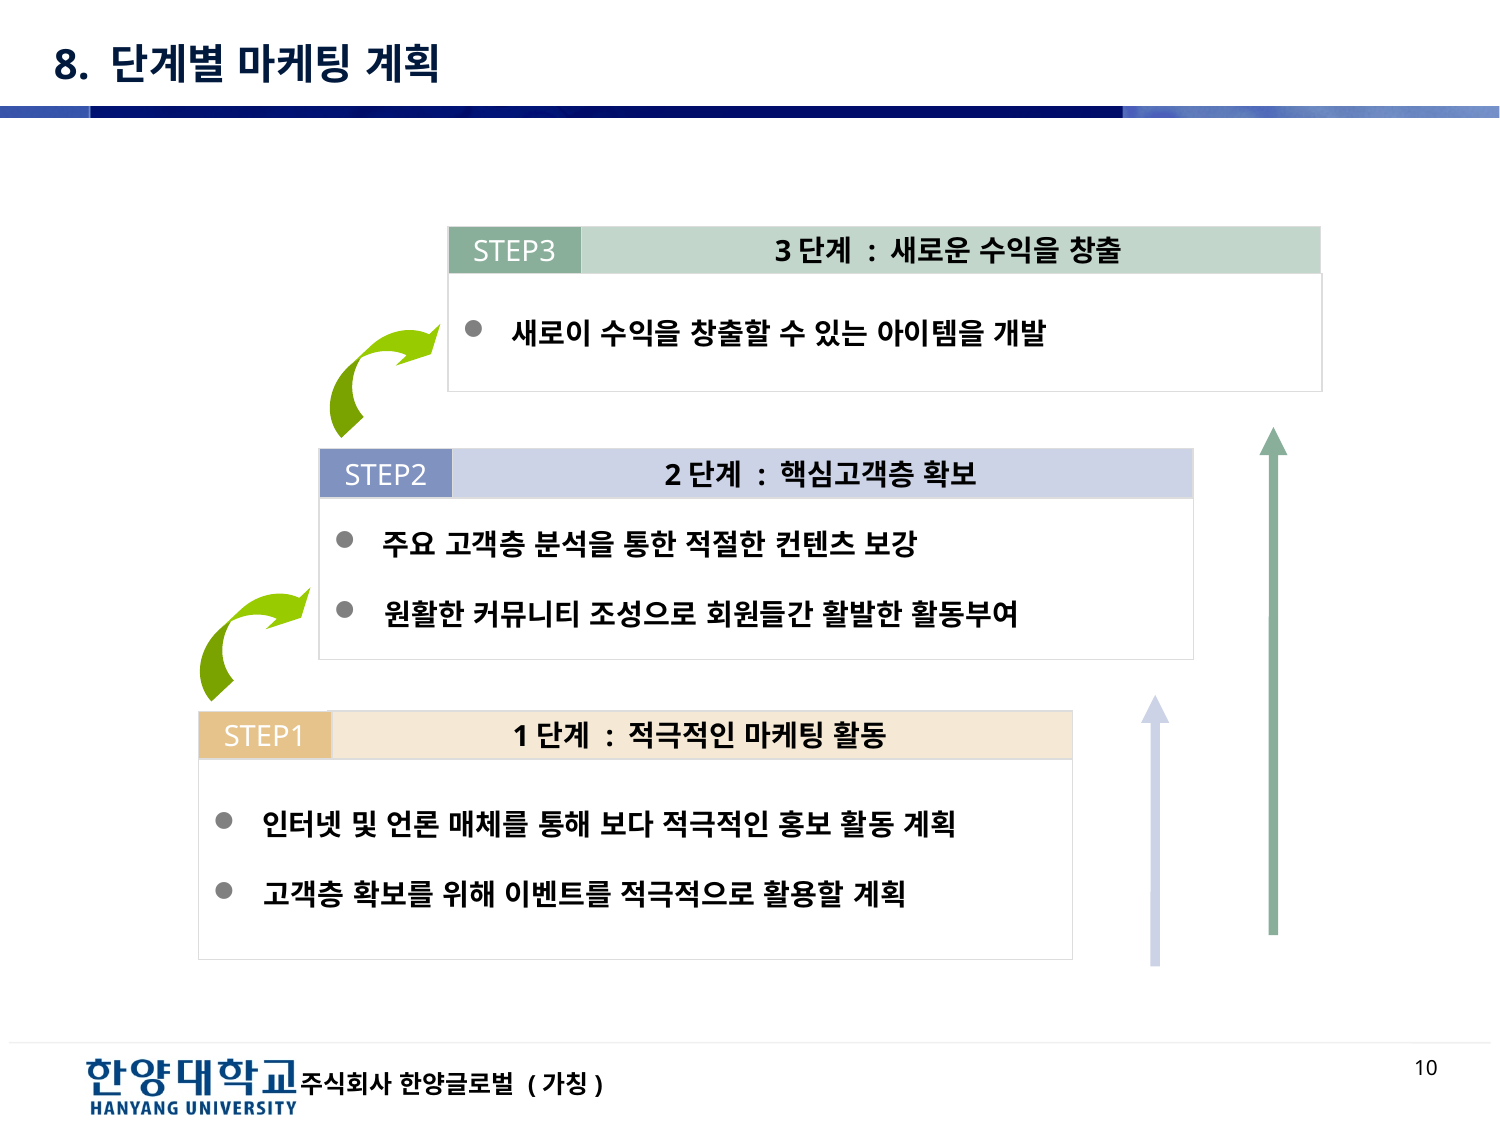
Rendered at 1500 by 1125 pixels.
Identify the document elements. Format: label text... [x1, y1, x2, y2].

text_box [329, 323, 441, 438]
text_box 2단계 : 핵심고객층 확보 [453, 448, 1193, 498]
text_box STEP3 [447, 226, 582, 274]
text_box 1단계 : 적극적인 마케팅 활동 [332, 711, 1073, 758]
text_box 인터넷 및 언론 매체를 통해 보다 적극적인 홍보 활동 계획 고객층 확보를 위해 이벤트를 적극적으로 활용할 계획 [198, 758, 1073, 960]
text_box [1267, 427, 1280, 936]
picture [0, 106, 1500, 118]
text_box 3단계 : 새로운 수익을 창출 [582, 226, 1321, 273]
text_box [199, 587, 311, 702]
text_box STEP1 [198, 711, 332, 759]
text_box 새로이 수익을 창출할 수 있는 아이템을 개발 [447, 273, 1323, 392]
picture [84, 1058, 297, 1115]
text_box [1149, 694, 1162, 967]
text_box 주요 고객층 분석을 통한 적절한 컨텐츠 보강 원활한 커뮤니티 조성으로 회원들간 활발한 활동부여 [319, 498, 1194, 660]
title 8. 단계별 마케팅 계획 [38, 18, 1117, 107]
text_box STEP2 [319, 448, 453, 499]
